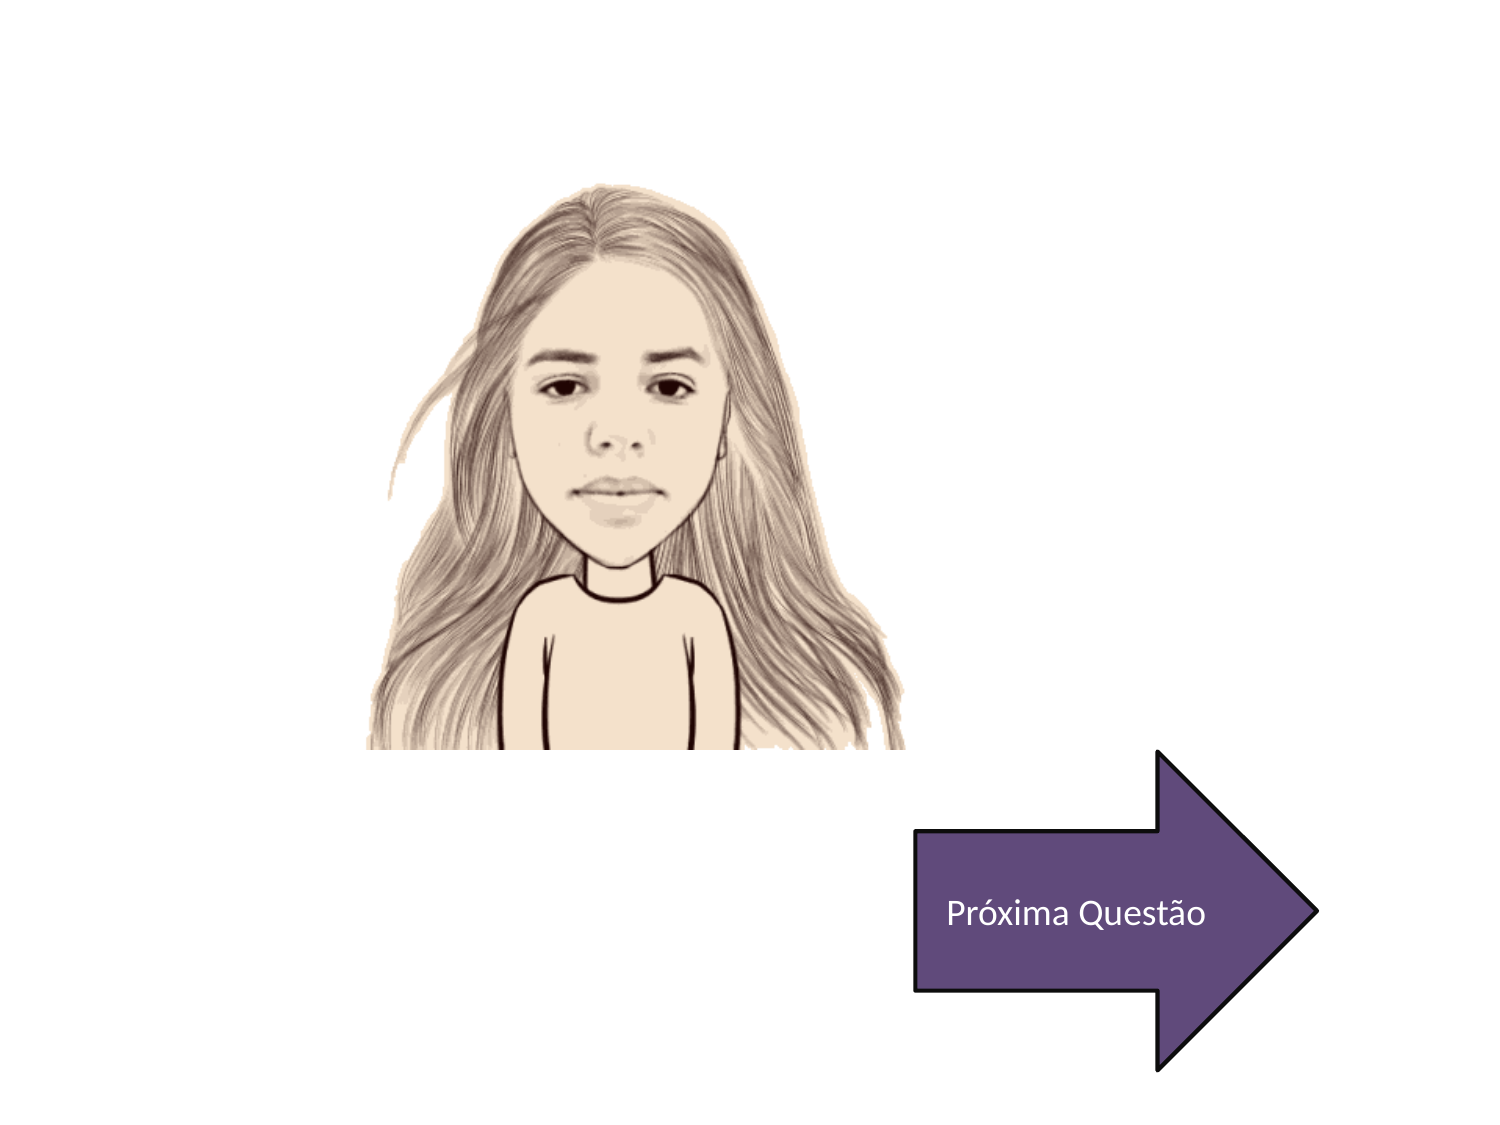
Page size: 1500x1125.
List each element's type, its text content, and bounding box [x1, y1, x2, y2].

text_box Próxima Questão [913, 749, 1320, 1073]
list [288, 124, 914, 751]
